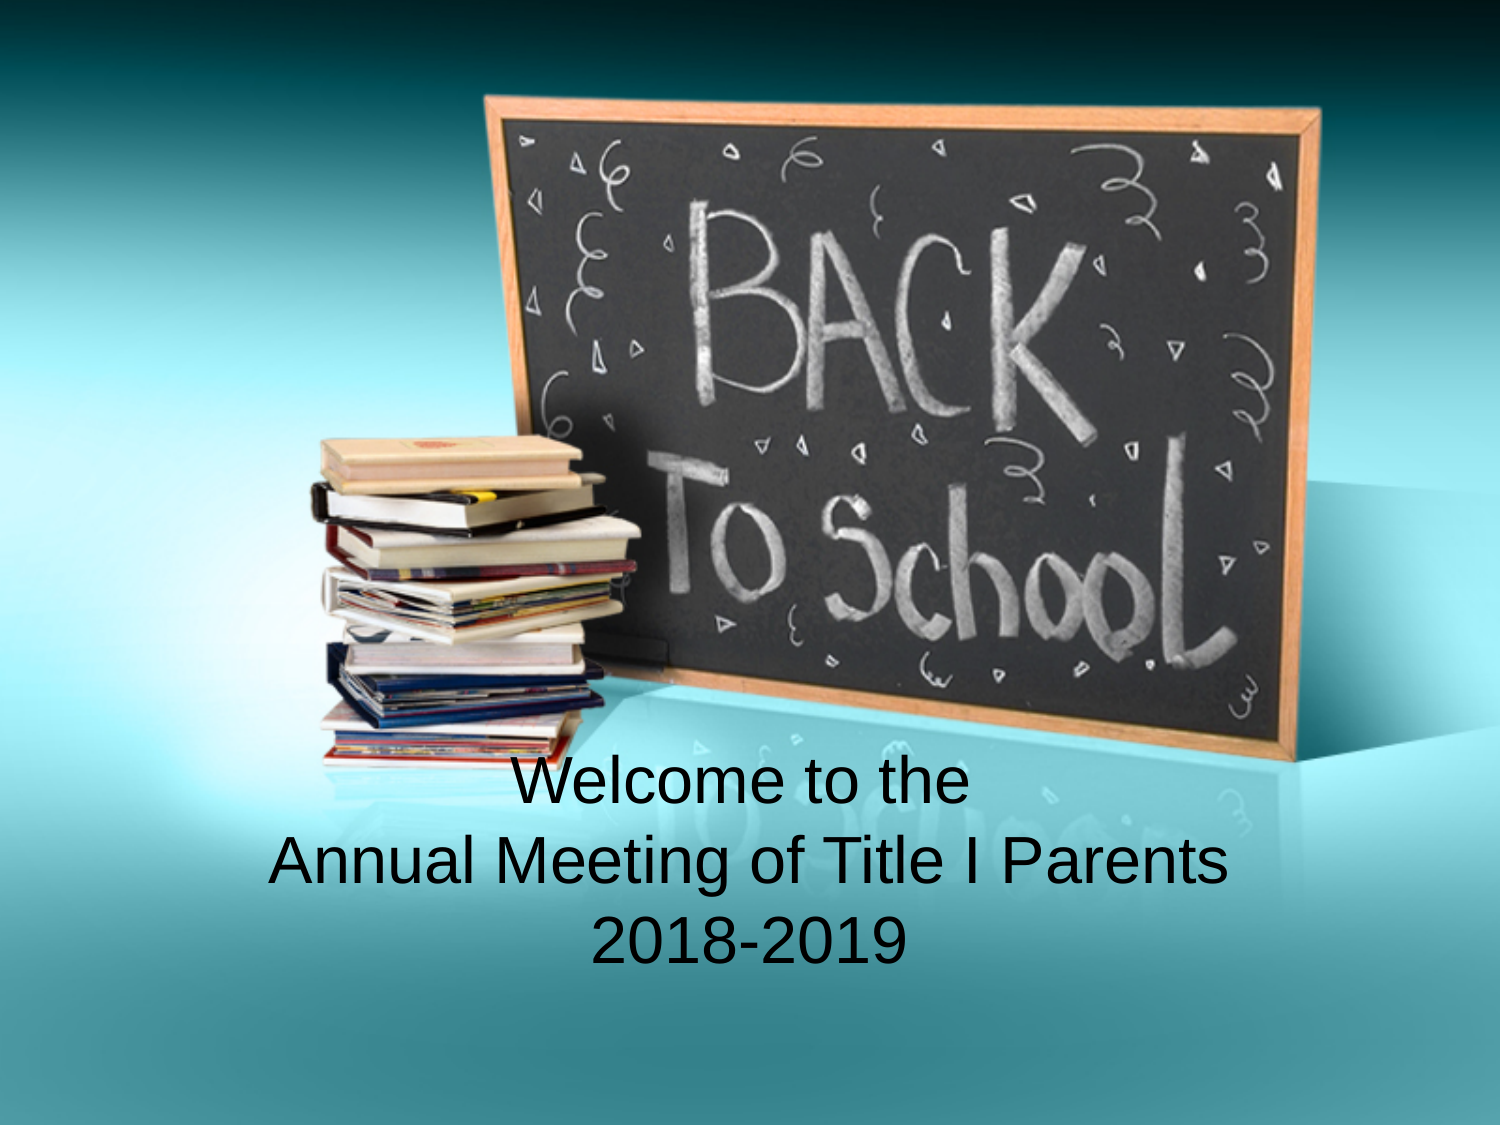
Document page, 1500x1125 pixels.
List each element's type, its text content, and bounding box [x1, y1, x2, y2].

title Welcome to the Annual Meeting of Title I Parents 2018-2019 [112, 774, 1388, 1020]
picture [0, 0, 1500, 1125]
